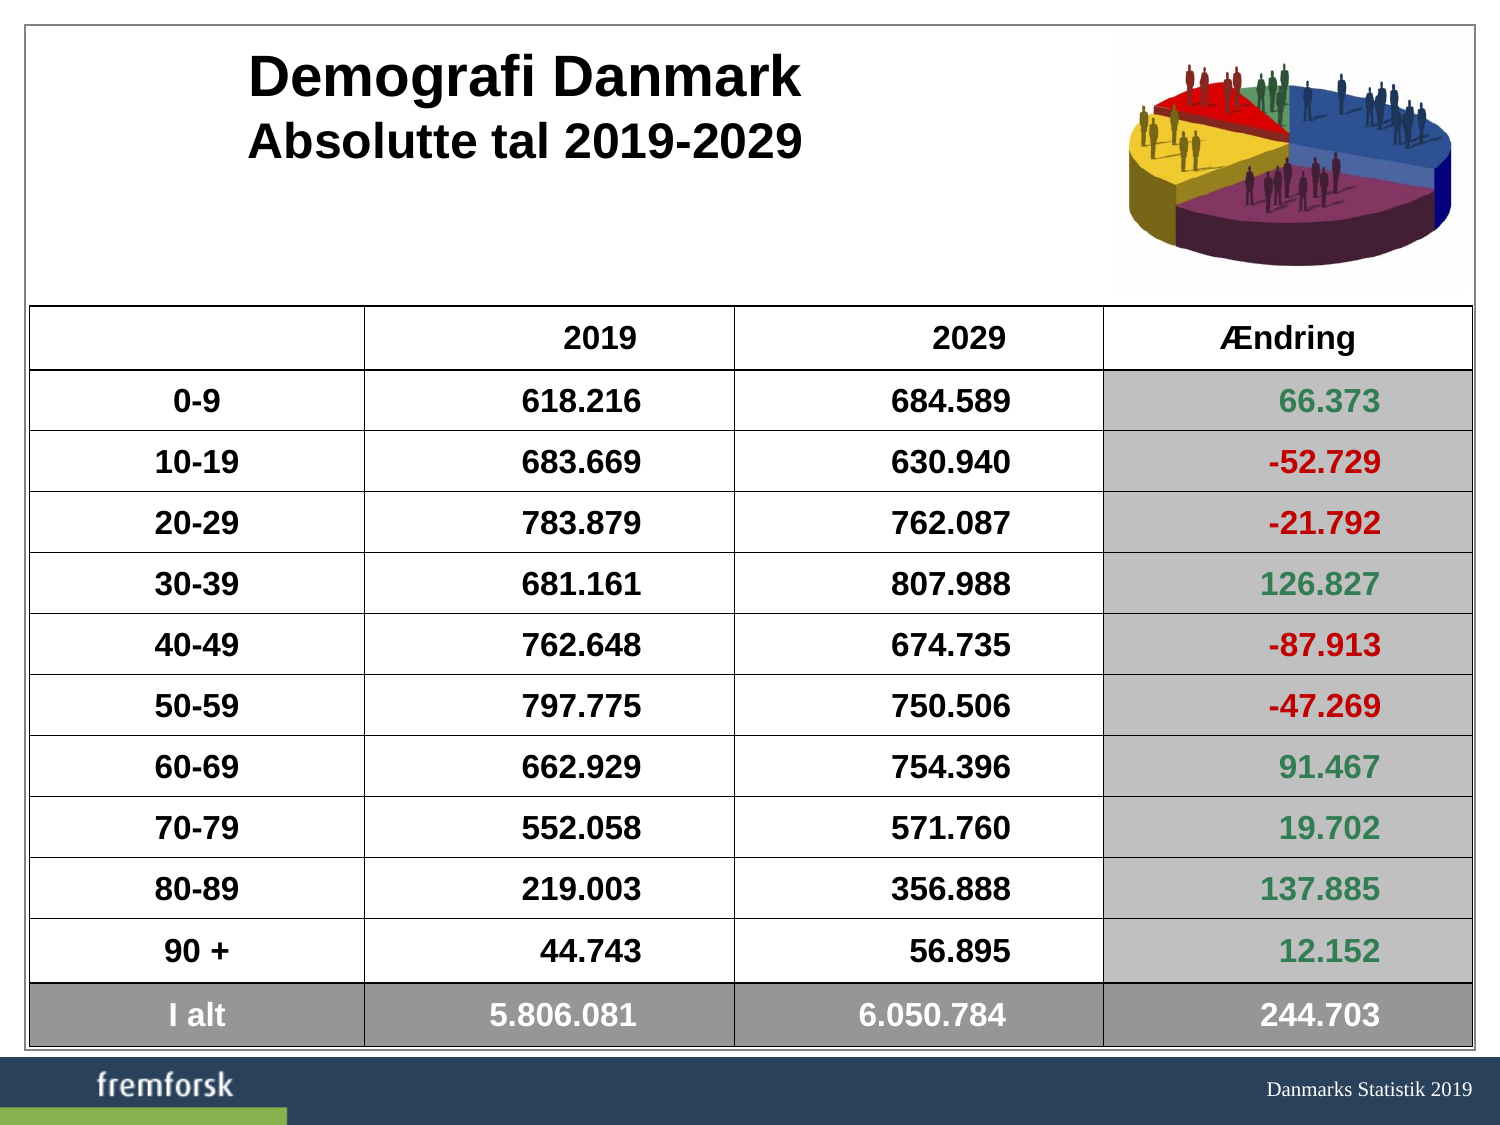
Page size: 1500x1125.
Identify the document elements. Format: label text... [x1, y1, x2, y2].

table_cell 552.058 [365, 797, 734, 857]
table_cell 0-9 [30, 371, 364, 430]
table_cell -52.729 [1104, 431, 1472, 491]
table_cell 44.743 [365, 919, 734, 982]
table_cell I alt [30, 984, 364, 1046]
picture [1115, 33, 1468, 292]
table_cell 662.929 [365, 736, 734, 796]
table_cell 684.589 [735, 371, 1103, 430]
table_cell 683.669 [365, 431, 734, 491]
table_cell 681.161 [365, 553, 734, 613]
table_cell 219.003 [365, 858, 734, 918]
table_cell 91.467 [1104, 736, 1472, 796]
table_cell 126.827 [1104, 553, 1472, 613]
picture [0, 1057, 1500, 1125]
table_cell 762.087 [735, 492, 1103, 552]
table_cell 754.396 [735, 736, 1103, 796]
table_cell -21.792 [1104, 492, 1472, 552]
table_cell -87.913 [1104, 614, 1472, 674]
table_cell 674.735 [735, 614, 1103, 674]
table_cell 80-89 [30, 858, 364, 918]
table_cell 10-19 [30, 431, 364, 491]
table_cell 6.050.784 [735, 984, 1103, 1046]
table_cell 797.775 [365, 675, 734, 735]
table_cell 630.940 [735, 431, 1103, 491]
table_cell 137.885 [1104, 858, 1472, 918]
table_cell 90 + [30, 919, 364, 982]
table_cell 356.888 [735, 858, 1103, 918]
table_cell 60-69 [30, 736, 364, 796]
table_cell 783.879 [365, 492, 734, 552]
table_cell 50-59 [30, 675, 364, 735]
table_cell -47.269 [1104, 675, 1472, 735]
table_cell 762.648 [365, 614, 734, 674]
table_cell 618.216 [365, 371, 734, 430]
table_cell 56.895 [735, 919, 1103, 982]
table_cell 5.806.081 [365, 984, 734, 1046]
table_cell 807.988 [735, 553, 1103, 613]
table_cell 12.152 [1104, 919, 1472, 982]
table_cell 750.506 [735, 675, 1103, 735]
table_cell 571.760 [735, 797, 1103, 857]
table_cell 244.703 [1104, 984, 1472, 1046]
table_header 2029 [735, 307, 1103, 369]
table_header Ændring [1104, 307, 1472, 369]
table_cell 70-79 [30, 797, 364, 857]
title Demografi Danmark Absolutte tal 2019-2029 [29, 31, 1022, 280]
text_box Danmarks Statistik 2019 [1118, 1075, 1473, 1101]
table_cell 66.373 [1104, 371, 1472, 430]
table_cell 30-39 [30, 553, 364, 613]
table_cell 20-29 [30, 492, 364, 552]
table_header 2019 [365, 307, 734, 369]
table_cell 40-49 [30, 614, 364, 674]
table_header [30, 307, 364, 369]
table_cell 19.702 [1104, 797, 1472, 857]
